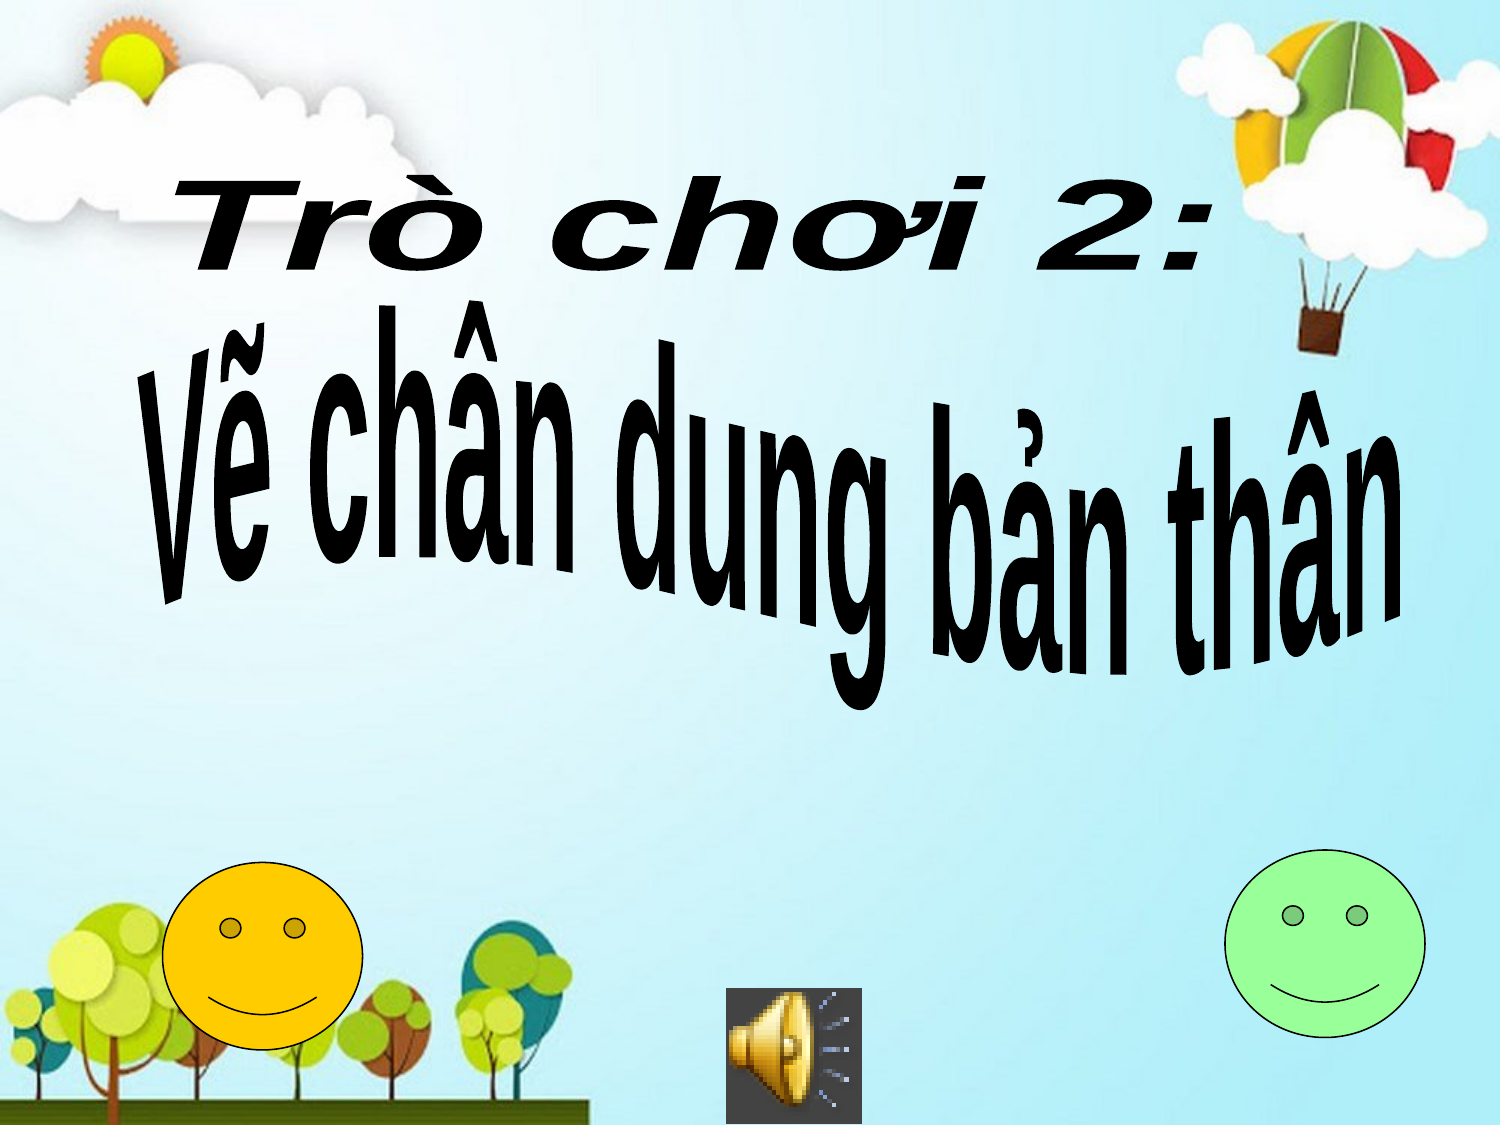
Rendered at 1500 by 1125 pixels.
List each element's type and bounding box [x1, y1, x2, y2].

text_box [1224, 849, 1426, 1038]
text_box [162, 862, 363, 1050]
picture [0, 0, 1500, 1125]
